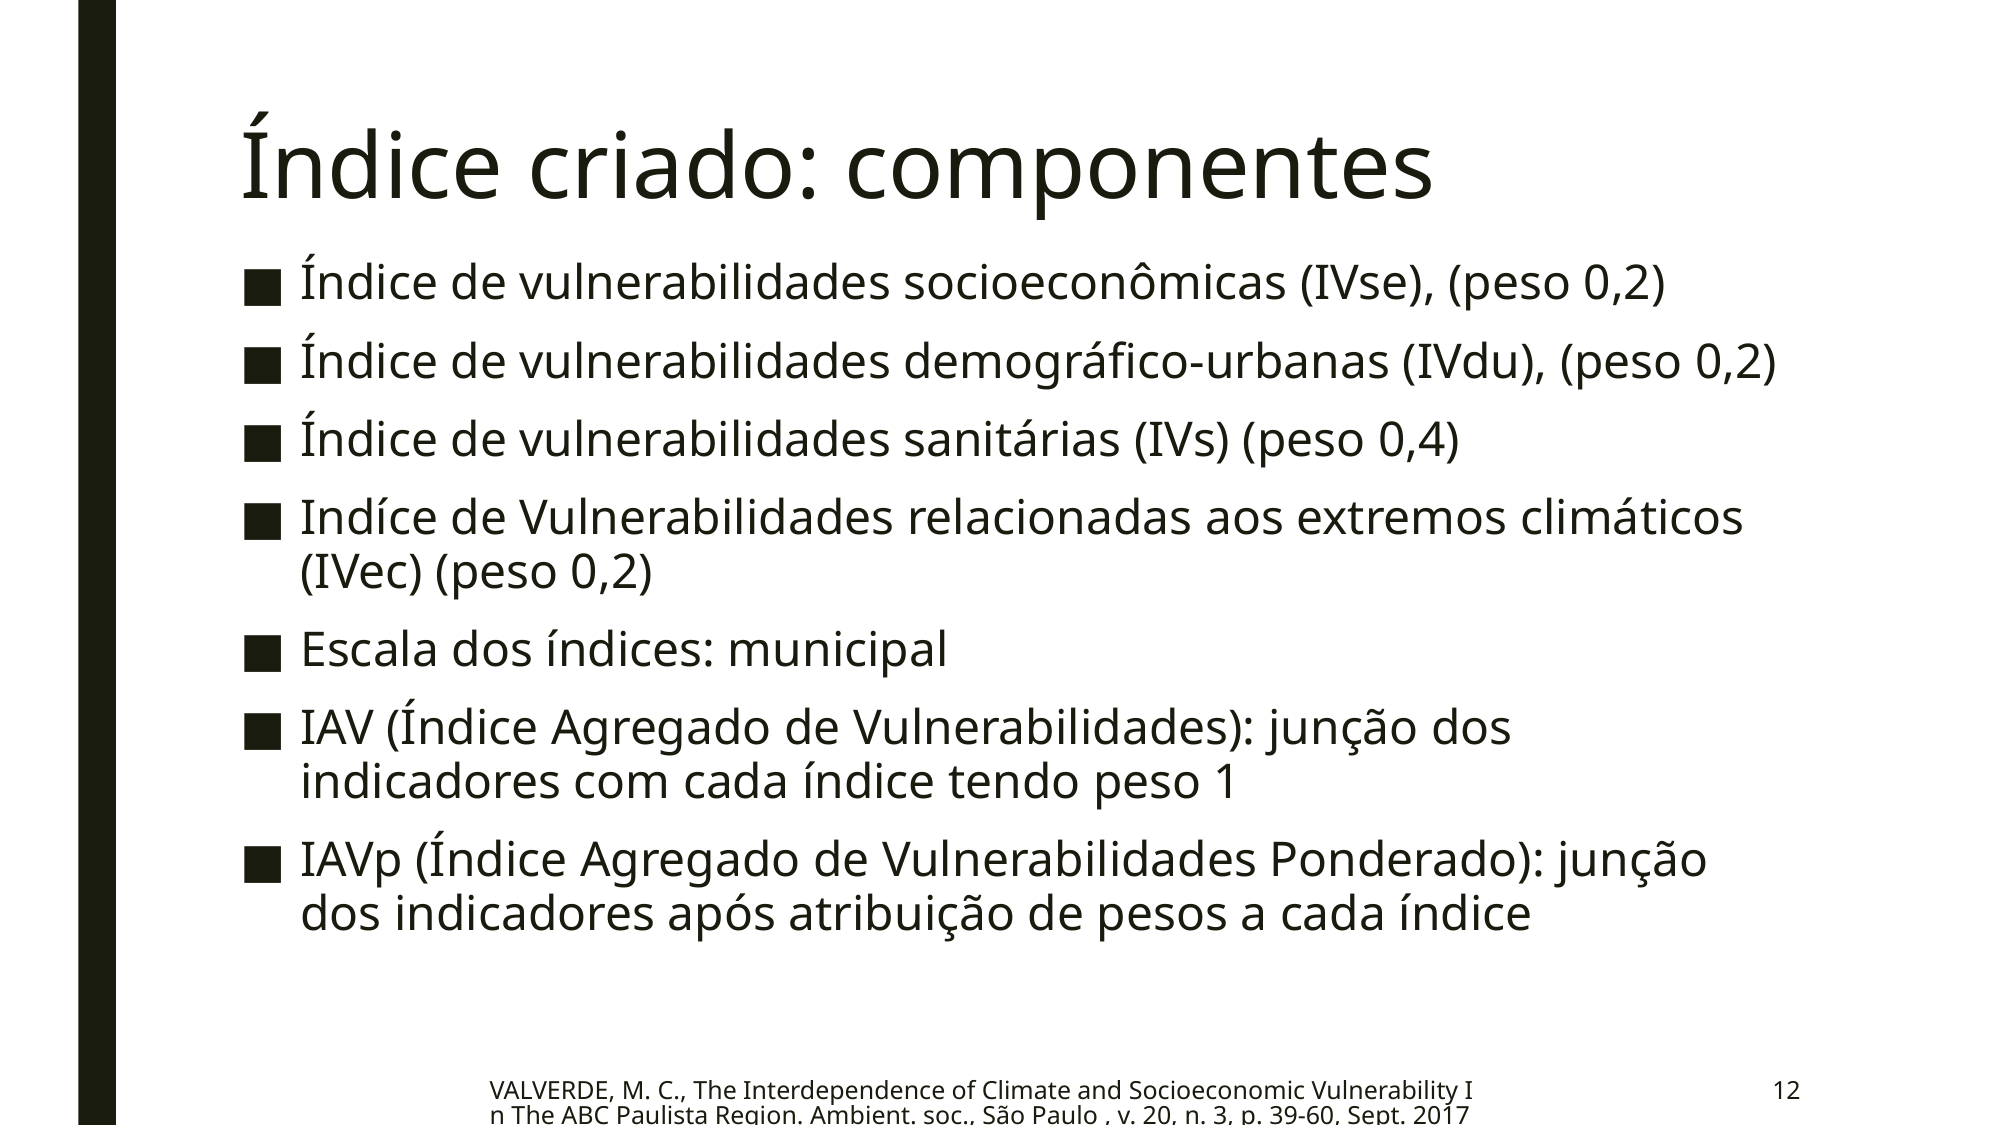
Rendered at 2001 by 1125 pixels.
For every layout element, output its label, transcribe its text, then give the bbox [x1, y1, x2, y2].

title Índice criado: componentes [225, 112, 1800, 249]
list Índice de vulnerabilidades socioeconômicas (IVse), (peso 0,2) Índice de vulnerabilidades demográfico-urbanas (IVdu), (peso 0,2) Índice de vulnerabilidades sanitárias (IVs) (peso 0,4) Indíce de Vulnerabilidades relacionadas aos extremos climáticos (IVec) (peso 0,2) Escala dos índices: municipal IAV (Índice Agregado de Vulnerabilidades): junção dos indicadores com cada índice tendo peso 1 IAVp (Índice Agregado de Vulnerabilidades Ponderado): junção dos indicadores após atribuição de pesos a cada índice [225, 249, 1800, 963]
slide_number 12 [1553, 1058, 1816, 1125]
footer VALVERDE, M. C., The Interdependence of Climate and Socioeconomic Vulnerability In The ABC Paulista Region. Ambient. soc., São Paulo , v. 20, n. 3, p. 39-60, Sept. 2017 [474, 1058, 1505, 1125]
